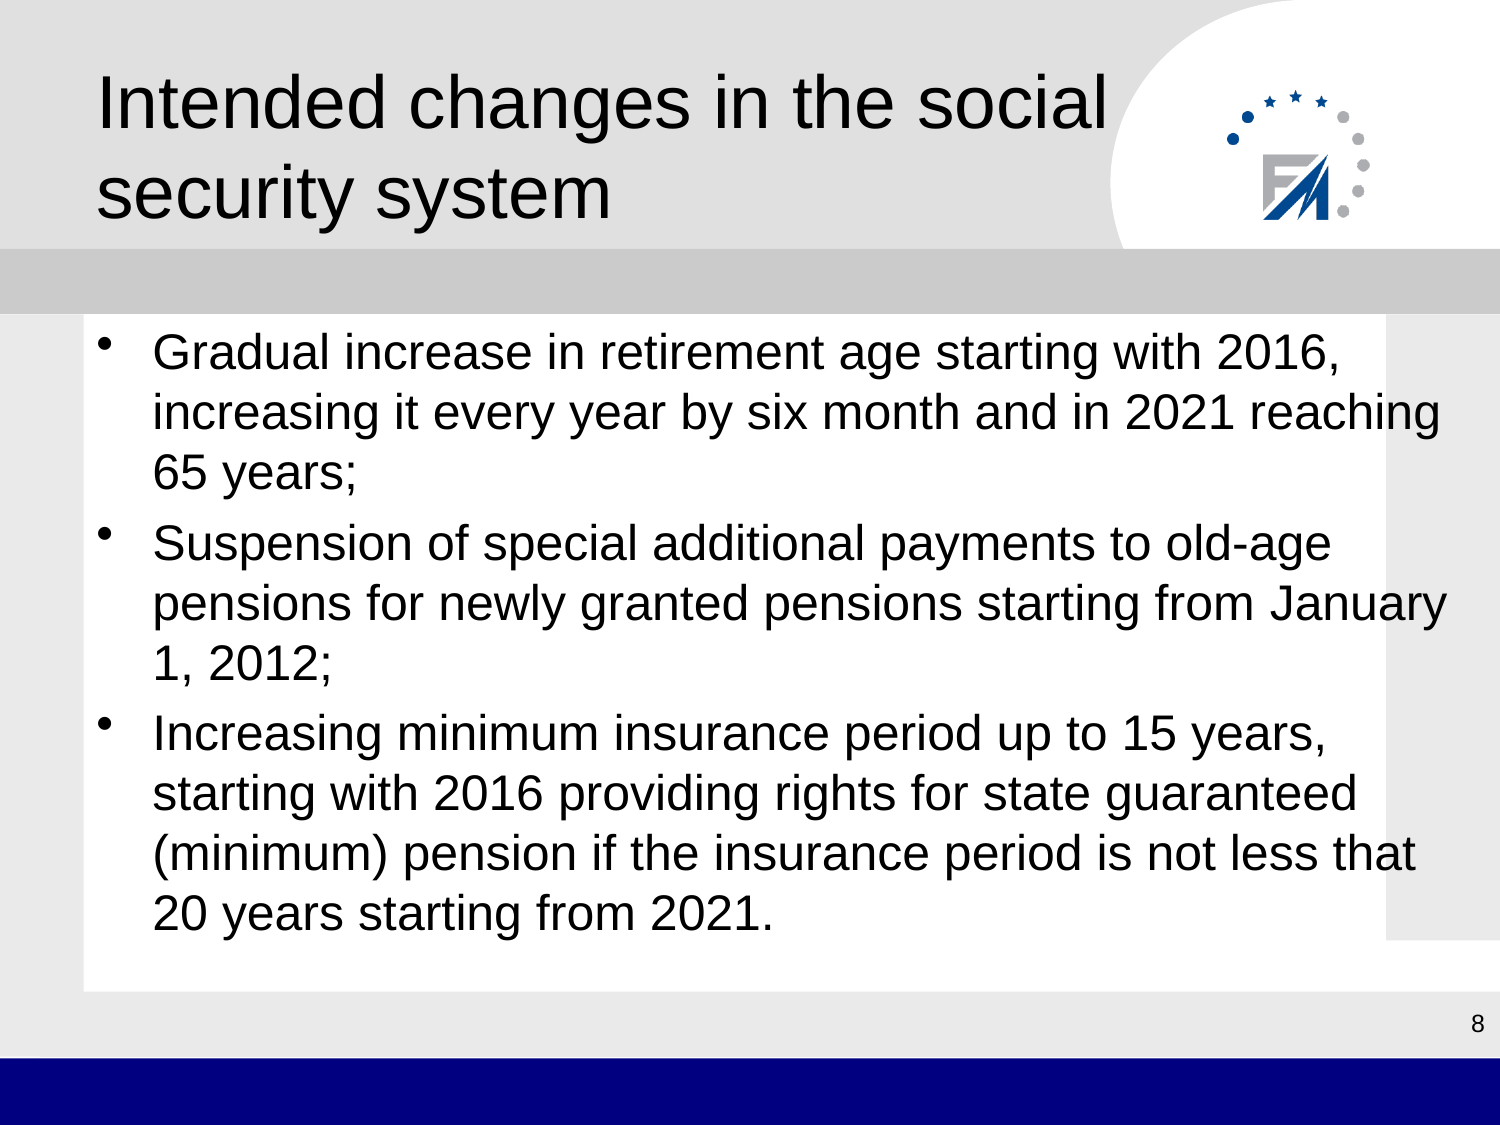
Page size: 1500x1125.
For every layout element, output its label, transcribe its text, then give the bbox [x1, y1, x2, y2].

slide_number 8 [1161, 999, 1500, 1075]
picture [1222, 90, 1372, 224]
list Gradual increase in retirement age starting with 2016, increasing it every year by six month and in 2021 reaching 65 years; Suspension of special additional payments to old-age pensions for newly granted pensions starting from January 1, 2012; Increasing minimum insurance period up to 15 years, starting with 2016 providing rights for state guaranteed (minimum) pension if the insurance period is not less that 20 years starting from 2021. [80, 312, 1471, 988]
title Intended changes in the social security system [80, 49, 1192, 238]
